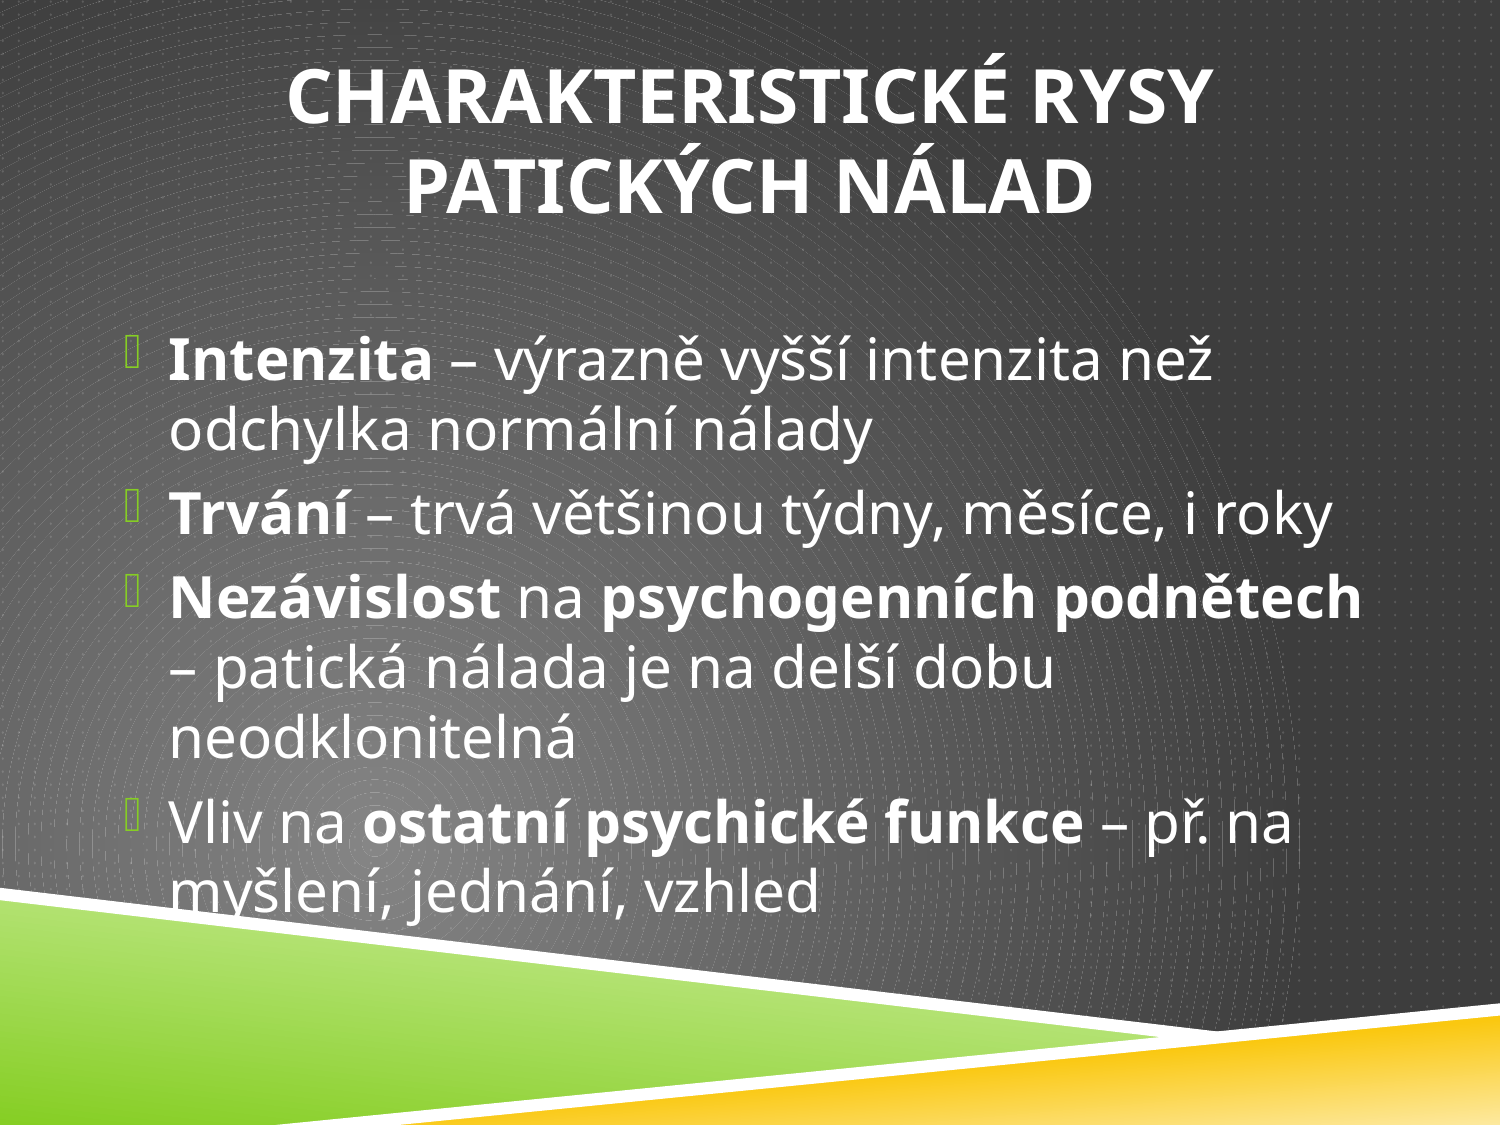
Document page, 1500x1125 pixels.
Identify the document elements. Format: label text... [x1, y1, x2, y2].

list Intenzita – výrazně vyšší intenzita než odchylka normální nálady Trvání – trvá většinou týdny, měsíce, i roky Nezávislost na psychogenních podnětech – patická nálada je na delší dobu neodklonitelná Vliv na ostatní psychické funkce – př. na myšlení, jednání, vzhled [112, 314, 1388, 965]
title Charakteristické rysy patických nálad [112, 45, 1388, 233]
